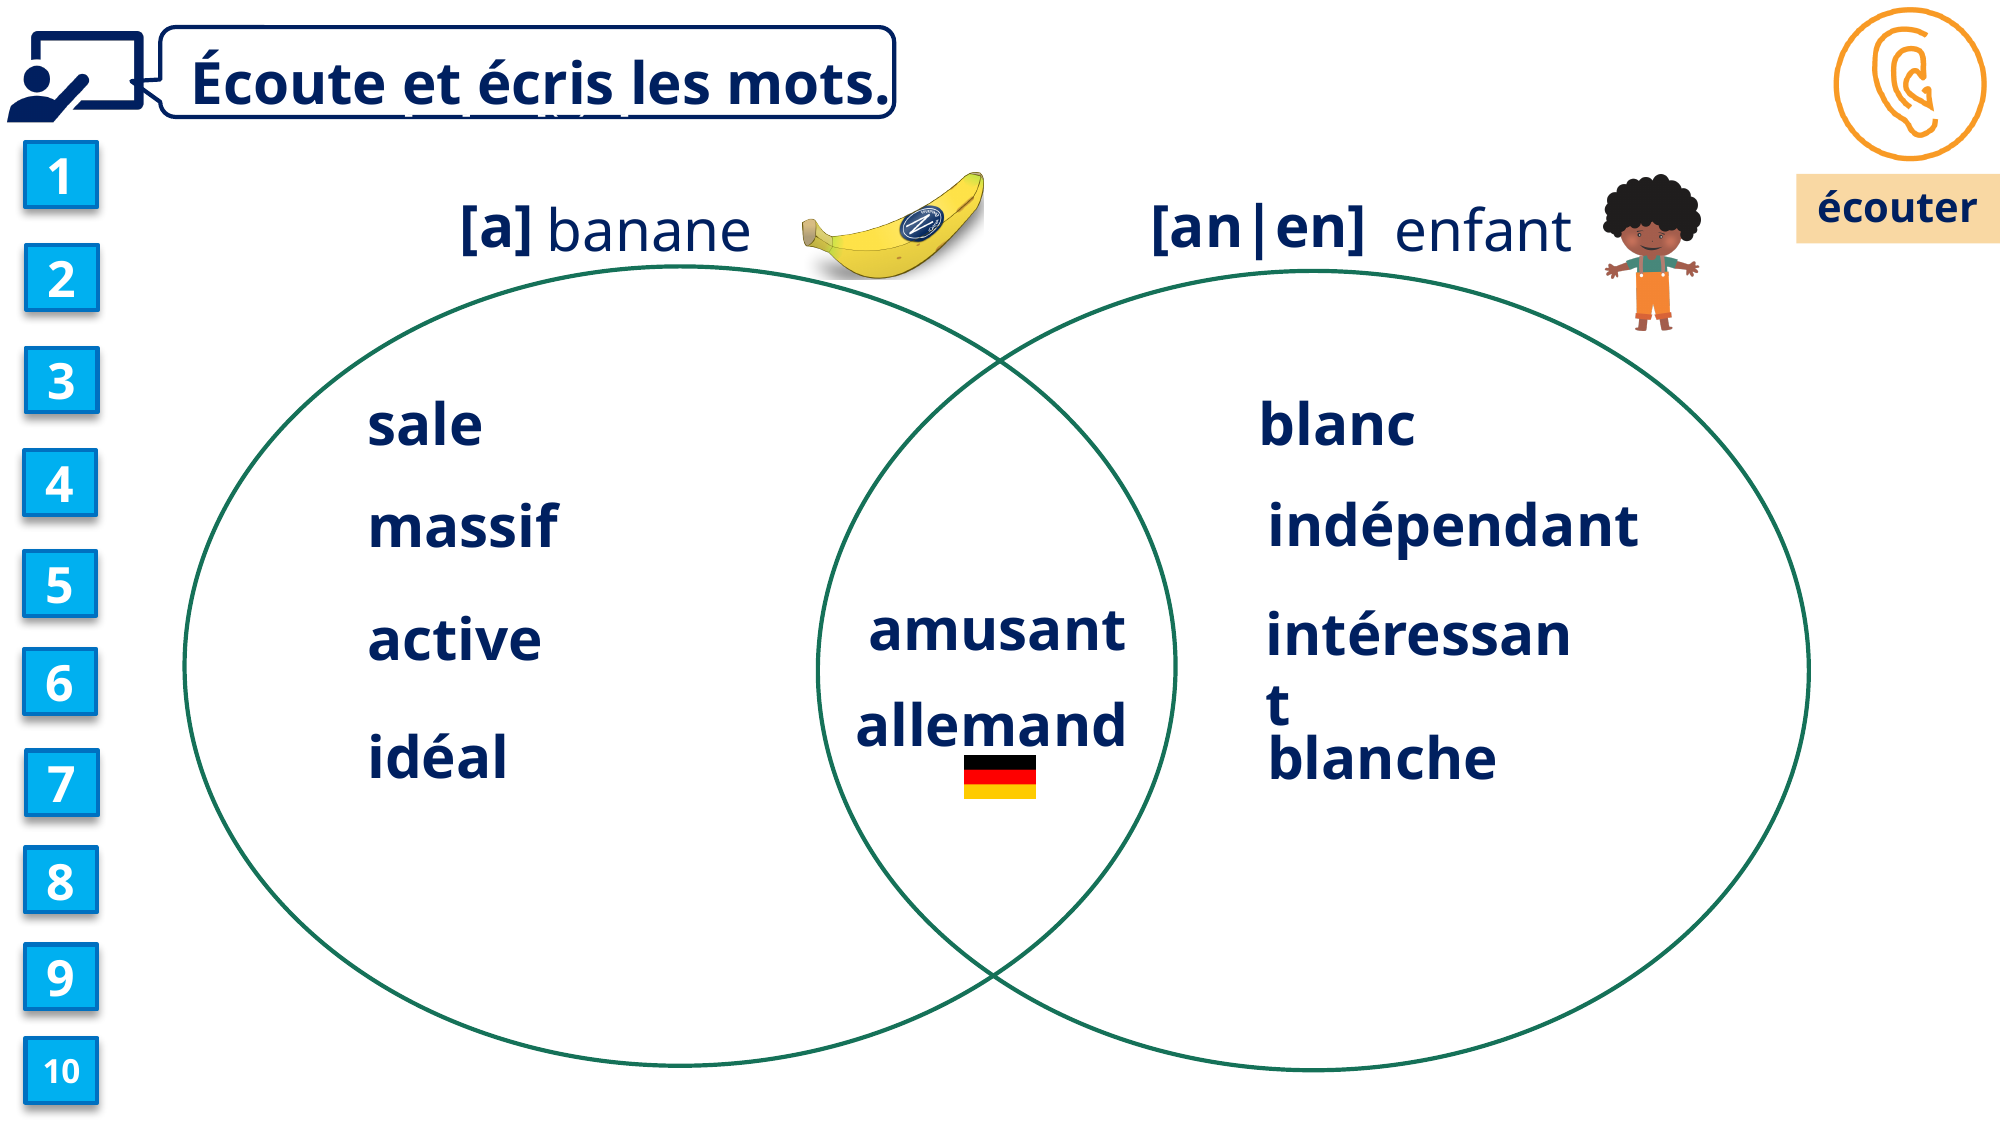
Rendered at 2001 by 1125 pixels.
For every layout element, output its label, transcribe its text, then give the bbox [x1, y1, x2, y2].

text_box 6 [22, 647, 98, 716]
text_box blanche [1252, 713, 1701, 799]
text_box massif [352, 481, 712, 566]
picture [1602, 174, 1701, 331]
text_box allemand [840, 680, 1200, 766]
text_box active [352, 594, 712, 680]
text_box blanc [1244, 380, 1603, 465]
text_box indépendant [1252, 480, 1776, 566]
picture [801, 171, 984, 280]
text_box [a] [445, 181, 566, 267]
text_box 8 [23, 845, 99, 914]
text_box 4 [22, 448, 98, 517]
text_box sale [352, 380, 712, 465]
text_box 3 [24, 346, 100, 414]
text_box amusant [853, 584, 1213, 670]
text_box enfant [1379, 185, 1597, 271]
text_box 10 [23, 1036, 99, 1105]
picture [963, 754, 1037, 799]
text_box 9 [23, 942, 99, 1011]
text_box Écoute et écris les mots. [175, 30, 910, 142]
text_box [182, 264, 1000, 1068]
text_box écouter [1796, 173, 2000, 244]
picture [0, 0, 151, 152]
text_box 5 [22, 549, 98, 618]
text_box . Écoute les noms des animaux. C’est [ien] ou [(a)in]? [154, 24, 892, 120]
text_box 1 [23, 159, 99, 209]
text_box 2 [24, 243, 100, 312]
text_box 7 [24, 748, 100, 817]
text_box intéressant [1251, 589, 1610, 745]
text_box [815, 268, 1811, 1073]
text_box idéal [352, 712, 712, 798]
text_box [an|en] [1135, 181, 1390, 267]
picture [1819, 0, 2000, 181]
text_box banane [531, 185, 796, 271]
